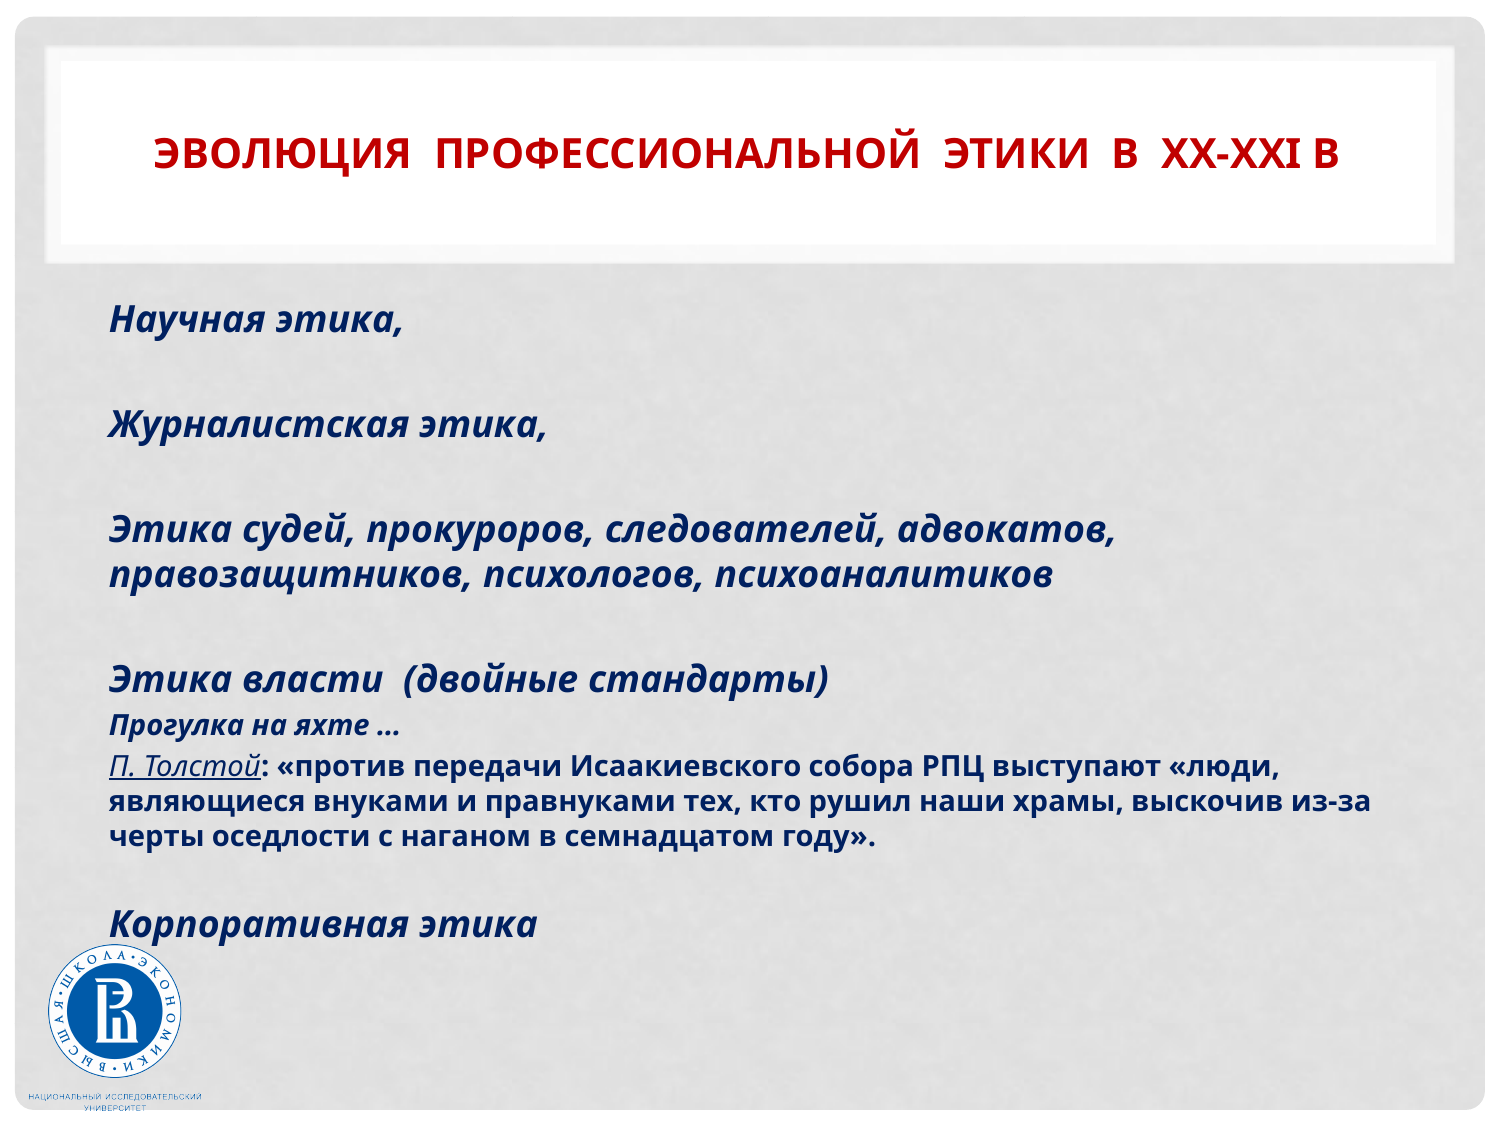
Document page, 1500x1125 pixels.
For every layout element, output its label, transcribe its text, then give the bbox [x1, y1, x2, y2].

title Эволюция Профессиональной этики в ХХ-XXI в [69, 66, 1425, 238]
list Научная этика, Журналистская этика, Этика судей, прокуроров, следователей, адвокатов, правозащитников, психологов, психоаналитиков Этика власти (двойные стандарты) Прогулка на яхте … П. Толстой: «против передачи Исаакиевского собора РПЦ выступают «люди, являющиеся внуками и правнуками тех, кто рушил наши храмы, выскочив из-за черты оседлости с наганом в семнадцатом году». Корпоративная этика [75, 287, 1425, 1005]
picture [29, 944, 201, 1111]
